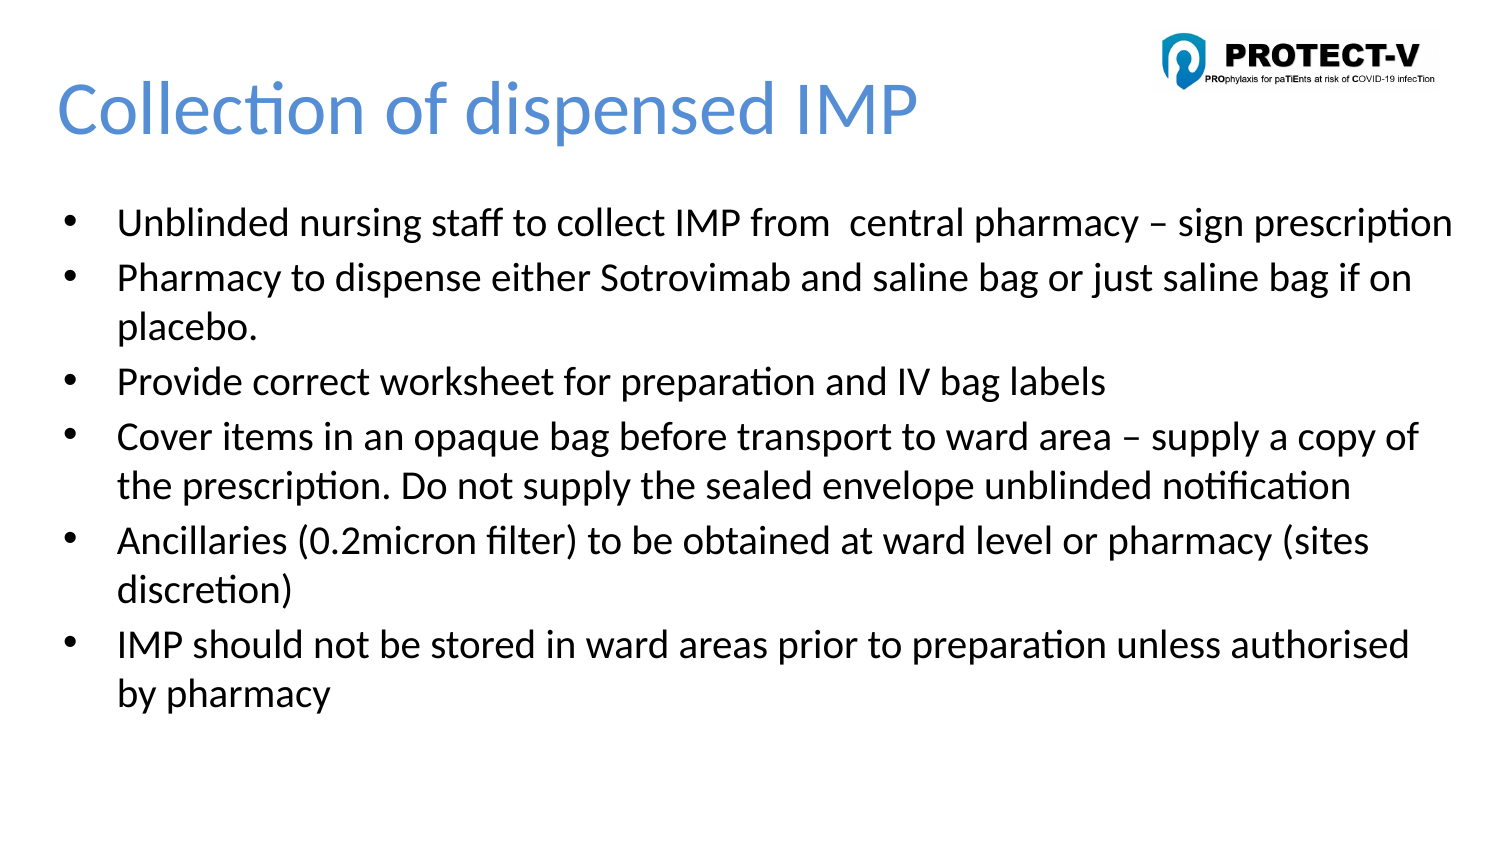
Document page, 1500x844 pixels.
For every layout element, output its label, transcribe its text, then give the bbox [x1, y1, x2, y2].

picture [1153, 27, 1439, 93]
title Collection of dispensed IMP [42, 33, 1393, 175]
list Unblinded nursing staff to collect IMP from central pharmacy – sign prescription Pharmacy to dispense either Sotrovimab and saline bag or just saline bag if on placebo. Provide correct worksheet for preparation and IV bag labels Cover items in an opaque bag before transport to ward area – supply a copy of the prescription. Do not supply the sealed envelope unblinded notification Ancillaries (0.2micron filter) to be obtained at ward level or pharmacy (sites discretion) IMP should not be stored in ward areas prior to preparation unless authorised by pharmacy [30, 188, 1474, 760]
